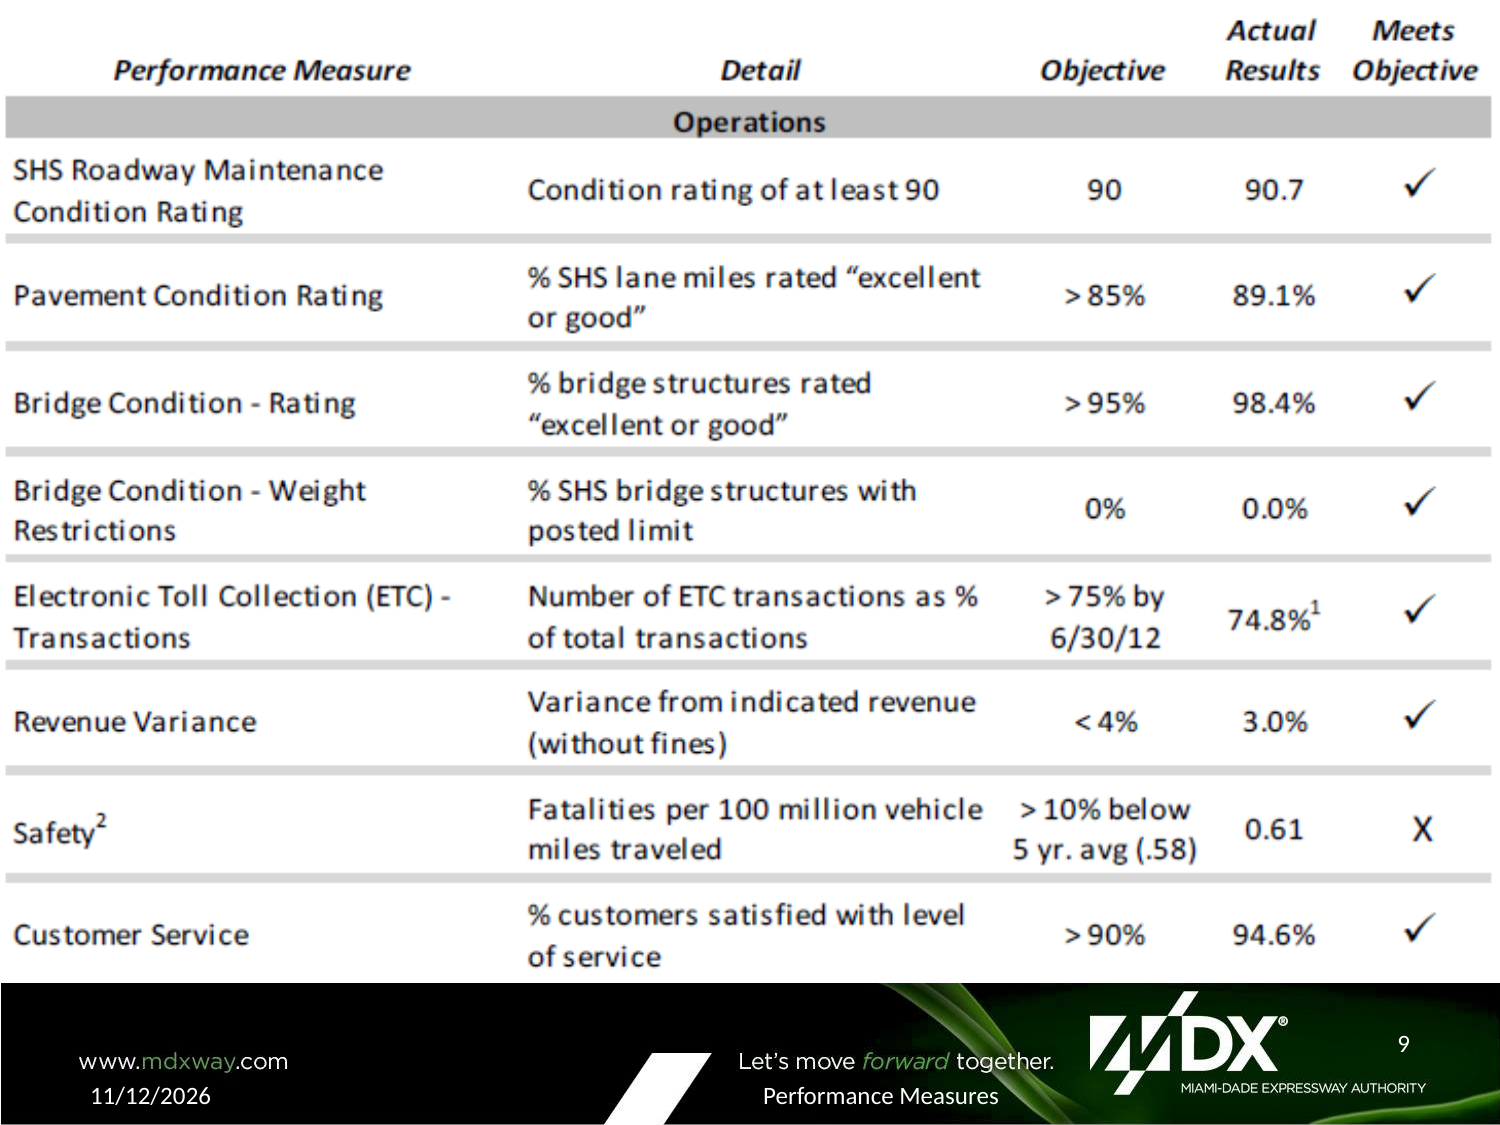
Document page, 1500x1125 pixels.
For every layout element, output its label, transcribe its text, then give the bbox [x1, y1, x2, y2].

footer Performance Measures [712, 1065, 1050, 1125]
picture [0, 0, 1500, 1125]
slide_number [75, 1065, 425, 1125]
slide_number 9 [1137, 1012, 1425, 1073]
